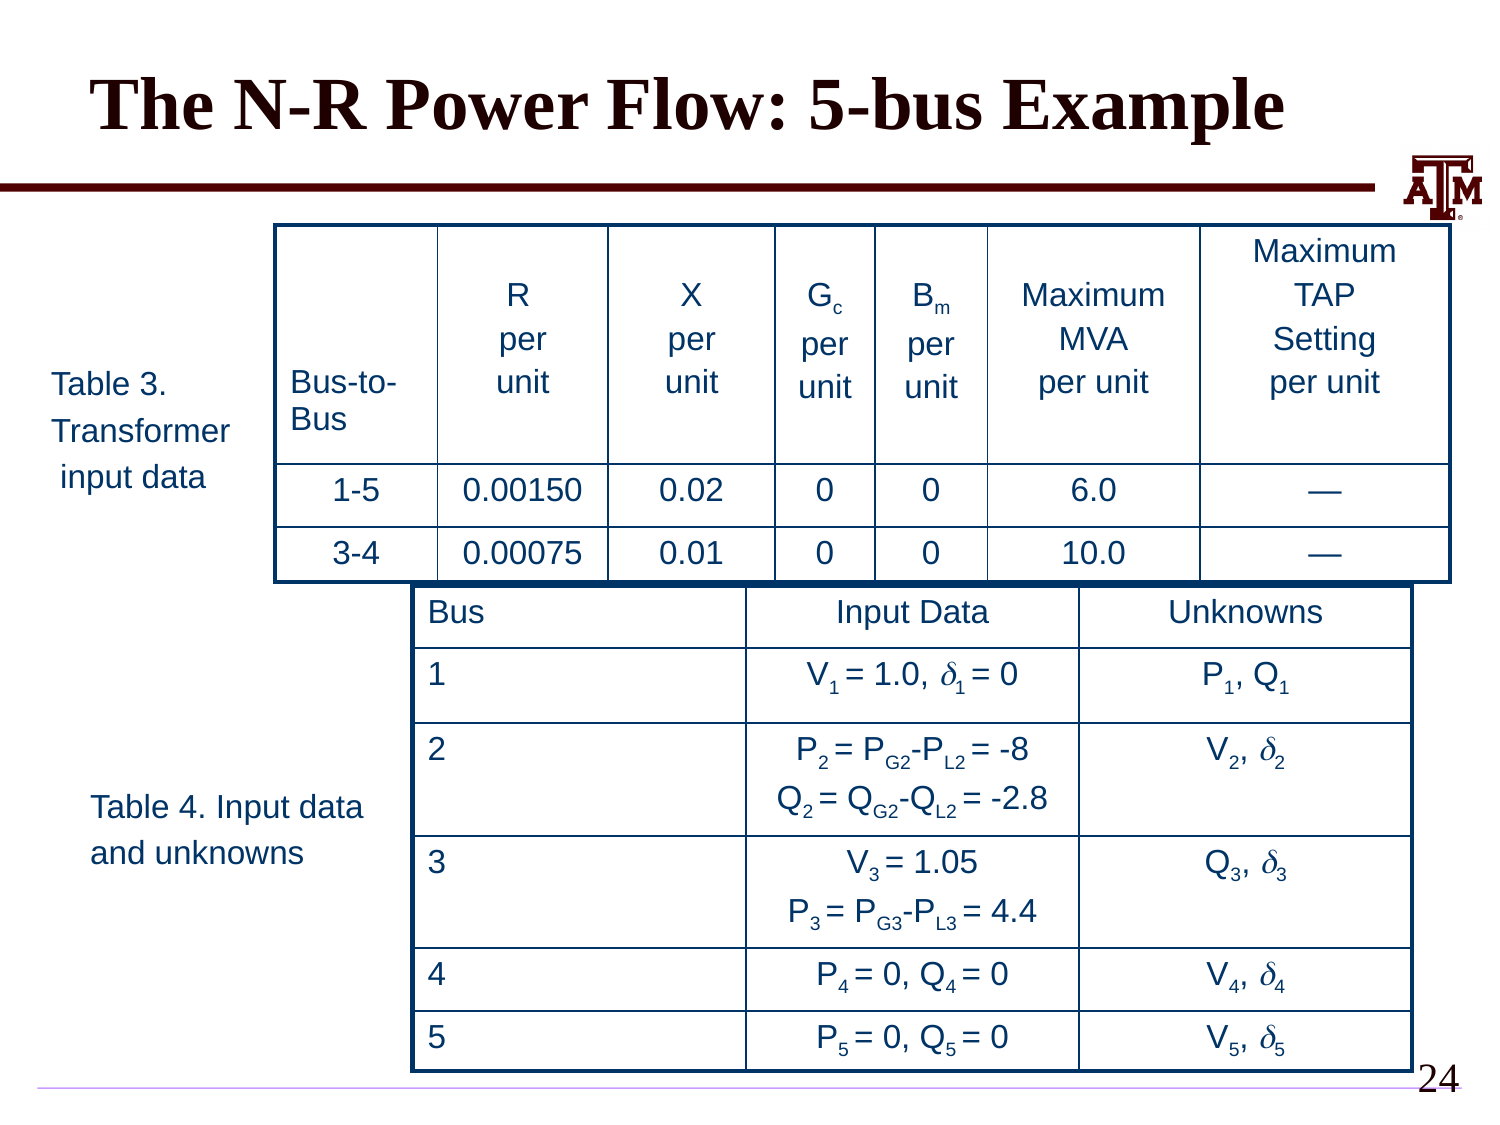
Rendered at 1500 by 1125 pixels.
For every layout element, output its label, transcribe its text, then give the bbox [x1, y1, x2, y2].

table_cell P5 = 0, Q5 = 0 [747, 1012, 1078, 1069]
table_header Gc per unit [776, 227, 874, 463]
table_cell 3-4 [277, 528, 437, 580]
table_cell — [1201, 465, 1448, 526]
table_cell 4 [415, 949, 745, 1010]
table_cell V2, 2 [1080, 724, 1410, 835]
text_box The N-R Power Flow: 5-bus Example [74, 11, 1425, 188]
table_cell 0 [876, 528, 987, 580]
table_cell 6.0 [988, 465, 1199, 526]
table_cell 0.02 [609, 465, 774, 526]
table_cell Q3, 3 [1080, 837, 1410, 947]
table_header Unknowns [1080, 588, 1410, 647]
table_header Bm per unit [876, 227, 987, 463]
picture [1392, 137, 1493, 238]
table_cell V3 = 1.05 P3 = PG3-PL3 = 4.4 [747, 837, 1078, 947]
table_header Input Data [747, 588, 1078, 647]
table_cell 3 [415, 837, 745, 947]
table_cell V1 = 1.0, 1 = 0 [747, 649, 1078, 722]
table_header Maximum TAP Setting per unit [1201, 227, 1448, 463]
table_header Bus [415, 588, 745, 647]
table_cell 1-5 [277, 465, 437, 526]
table_cell 0 [776, 528, 874, 580]
table_cell 0 [776, 465, 874, 526]
table_cell 0.00150 [438, 465, 607, 526]
table_header X per unit [609, 227, 774, 463]
table_cell 0 [876, 465, 987, 526]
table_cell P1, Q1 [1080, 649, 1410, 722]
table_cell 2 [415, 724, 745, 835]
table_cell V4, 4 [1080, 949, 1410, 1010]
table_cell 1 [415, 649, 745, 722]
table_header Bus-to-Bus [277, 227, 437, 463]
table_cell V5, 5 [1080, 1012, 1410, 1069]
text_box Table 4. Input data and unknowns [89, 784, 374, 872]
text_box Table 3. Transformer input data [50, 362, 231, 496]
table_cell 0.00075 [438, 528, 607, 580]
table_cell 5 [415, 1012, 745, 1069]
table_cell 0.01 [609, 528, 774, 580]
table_cell P2 = PG2-PL2 = -8 Q2 = QG2-QL2 = -2.8 [747, 724, 1078, 835]
table_cell 10.0 [988, 528, 1199, 580]
table_cell — [1201, 528, 1448, 580]
table_cell P4 = 0, Q4 = 0 [747, 949, 1078, 1010]
table_header Maximum MVA per unit [988, 227, 1199, 463]
table_header R per unit [438, 227, 607, 463]
